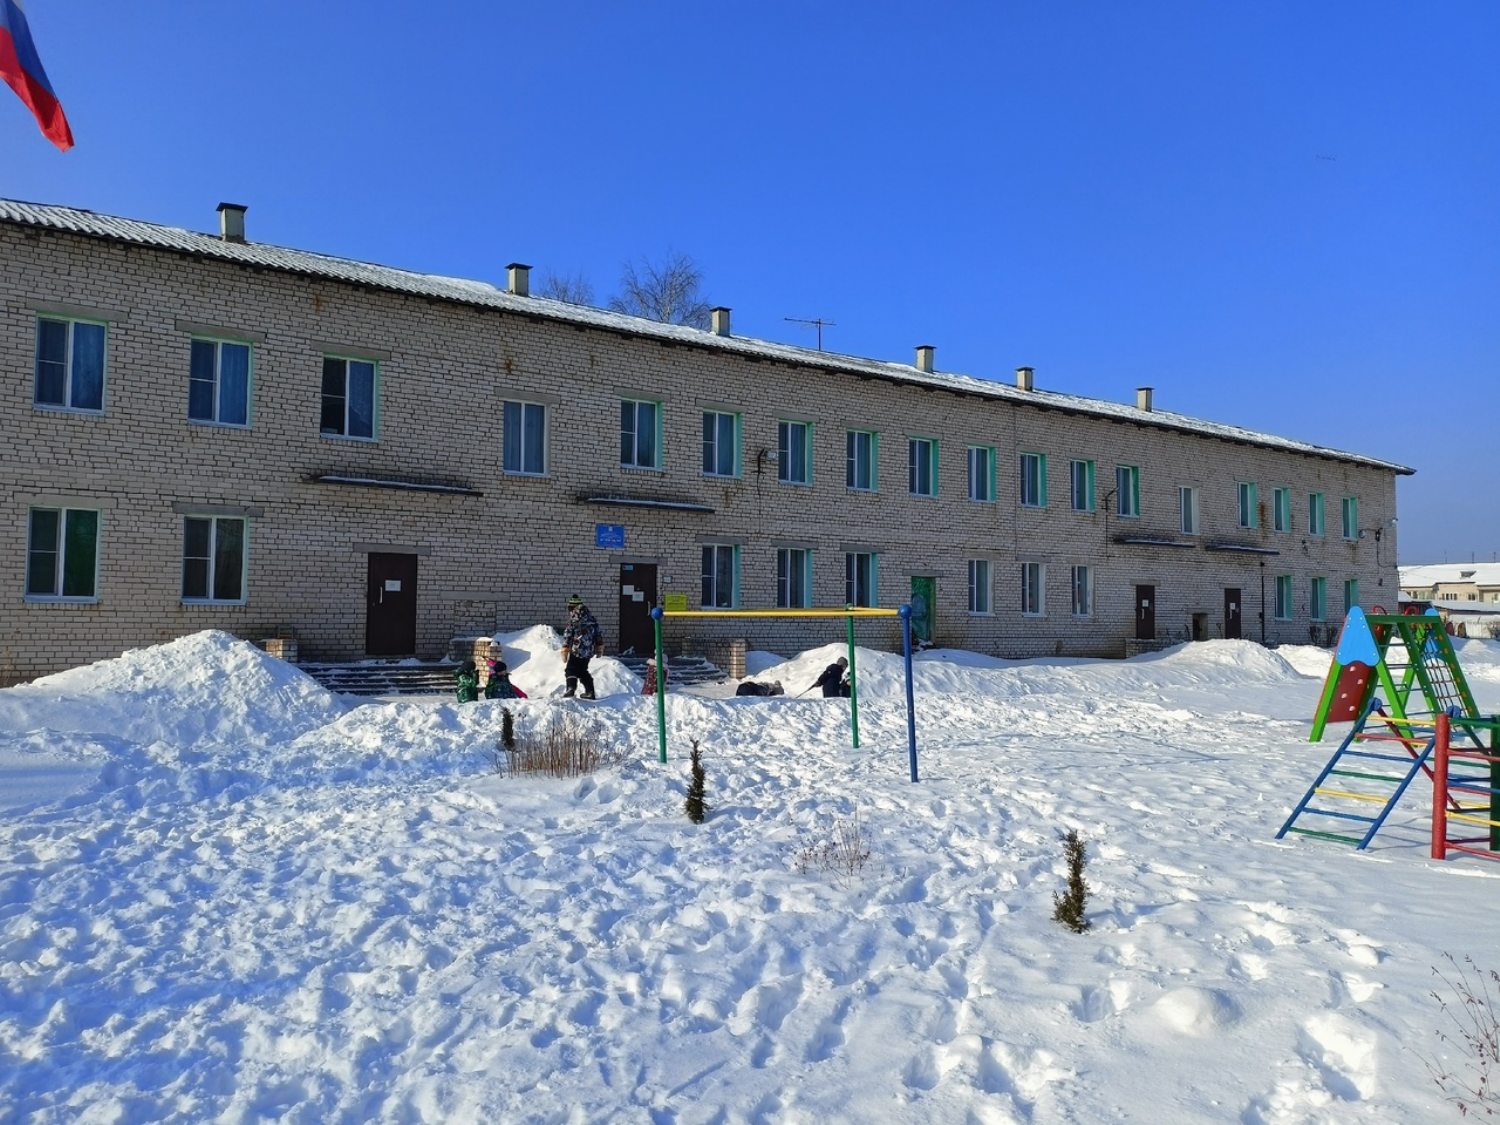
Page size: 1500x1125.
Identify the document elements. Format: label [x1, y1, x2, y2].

list [0, 0, 1500, 1125]
